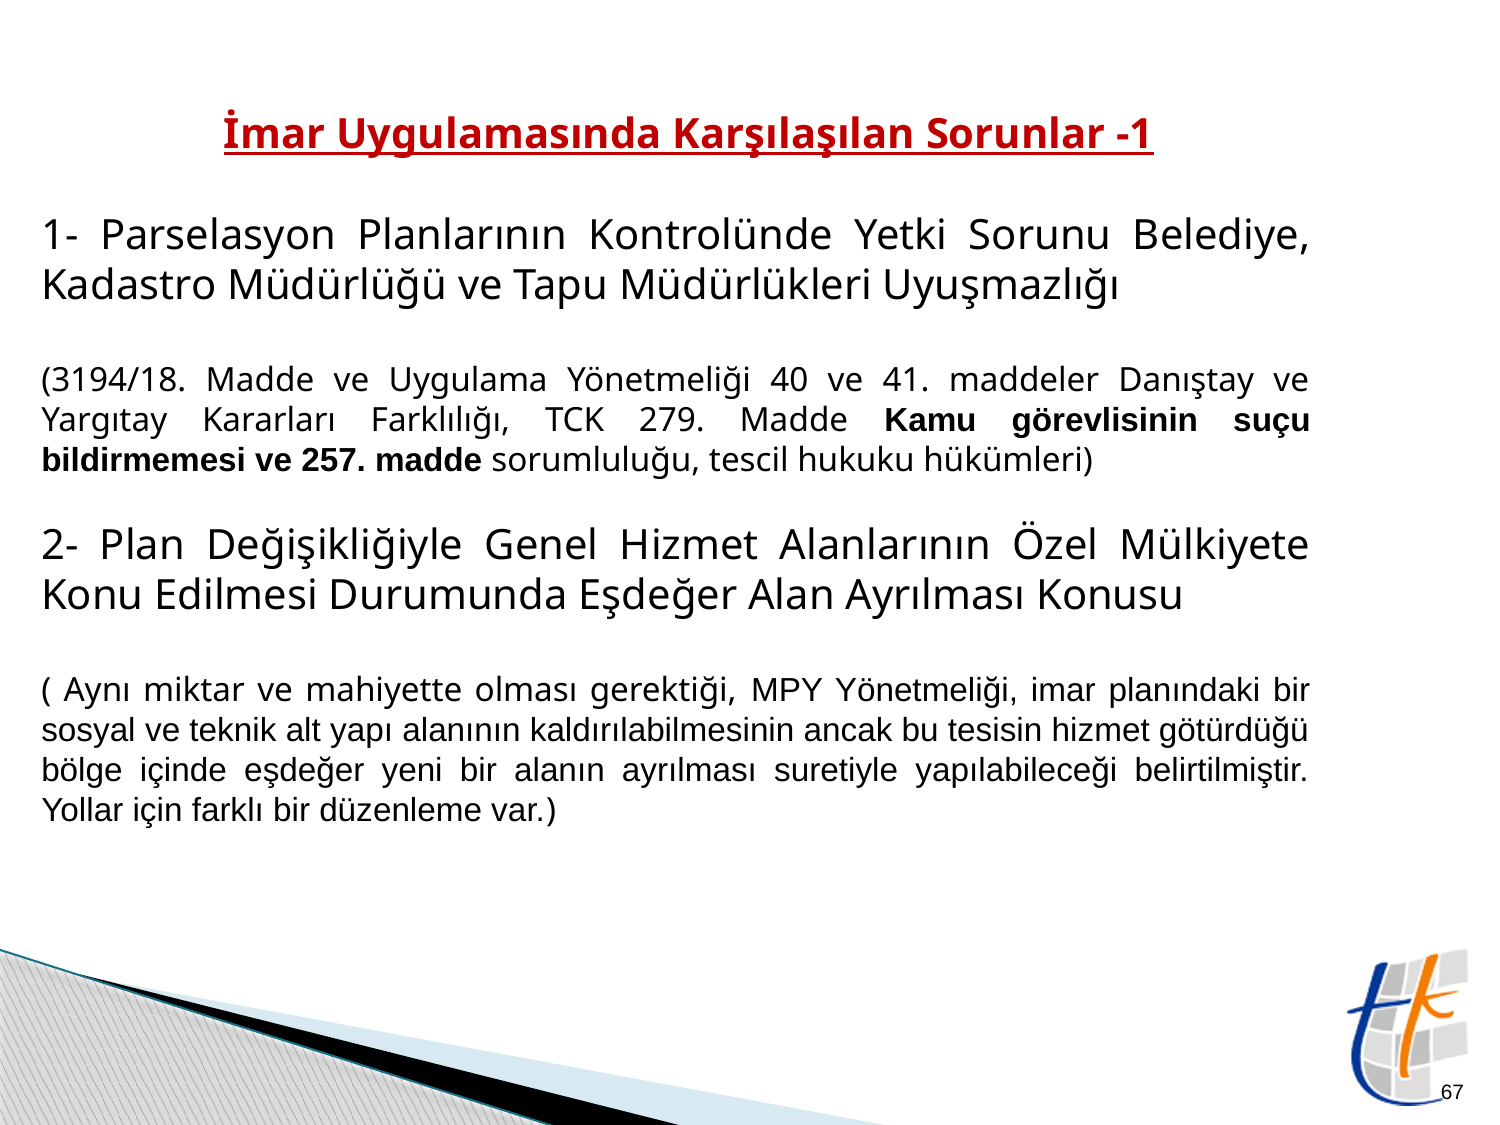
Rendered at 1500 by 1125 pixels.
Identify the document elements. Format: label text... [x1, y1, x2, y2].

slide_number 67 [1418, 1051, 1479, 1112]
text_box İmar Uygulamasında Karşılaşılan Sorunlar -1 1- Parselasyon Planlarının Kontrolünde Yetki Sorunu Belediye, Kadastro Müdürlüğü ve Tapu Müdürlükleri Uyuşmazlığı (3194/18. Madde ve Uygulama Yönetmeliği 40 ve 41. maddeler Danıştay ve Yargıtay Kararları Farklılığı, TCK 279. Madde Kamu görevlisinin suçu bildirmemesi ve 257. madde sorumluluğu, tescil hukuku hükümleri) 2- Plan Değişikliğiyle Genel Hizmet Alanlarının Özel Mülkiyete Konu Edilmesi Durumunda Eşdeğer Alan Ayrılması Konusu ( Aynı miktar ve mahiyette olması gerektiği, MPY Yönetmeliği, imar planındaki bir sosyal ve teknik alt yapı alanının kaldırılabilmesinin ancak bu tesisin hizmet götürdüğü bölge içinde eşdeğer yeni bir alanın ayrılması suretiyle yapılabileceği belirtilmiştir. Yollar için farklı bir düzenleme var.) [26, 30, 1326, 876]
picture [1347, 949, 1468, 1106]
